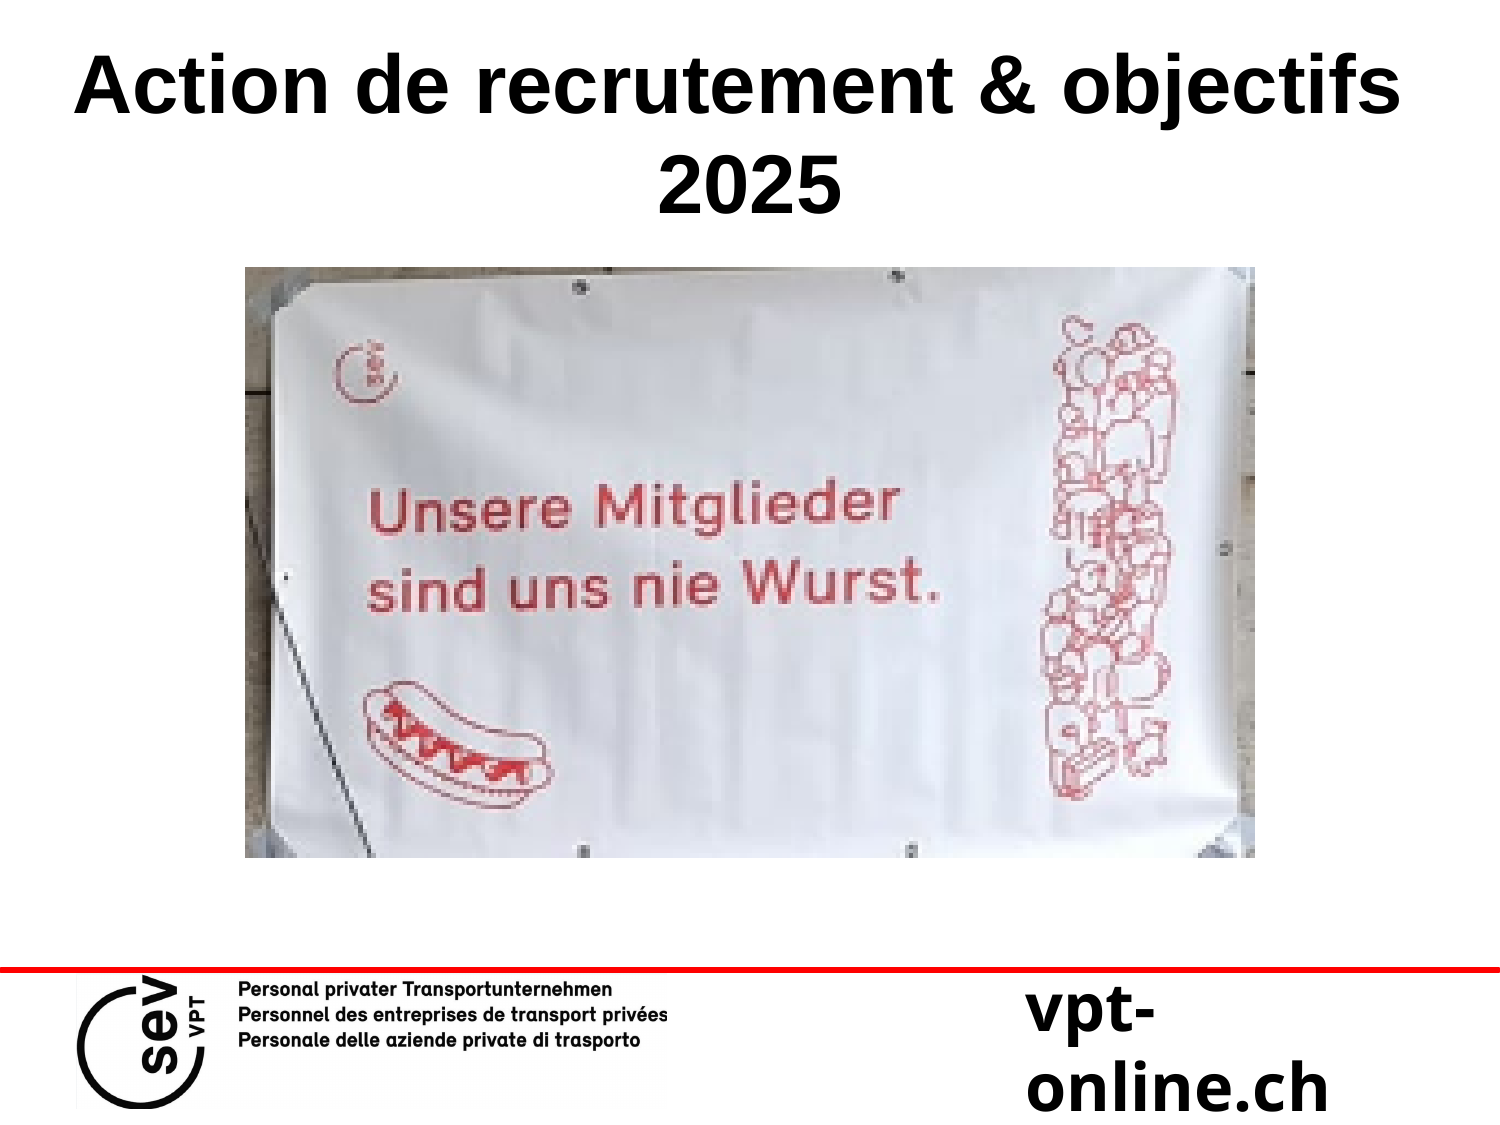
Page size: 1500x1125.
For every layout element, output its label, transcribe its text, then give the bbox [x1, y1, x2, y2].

text_box [1425, 967, 1500, 973]
picture [244, 266, 1256, 858]
text_box vpt-online.ch [1010, 956, 1425, 1125]
text_box [0, 967, 1010, 973]
text_box Action de recrutement & objectifs 2025 [25, 22, 1475, 238]
picture [75, 972, 667, 1110]
